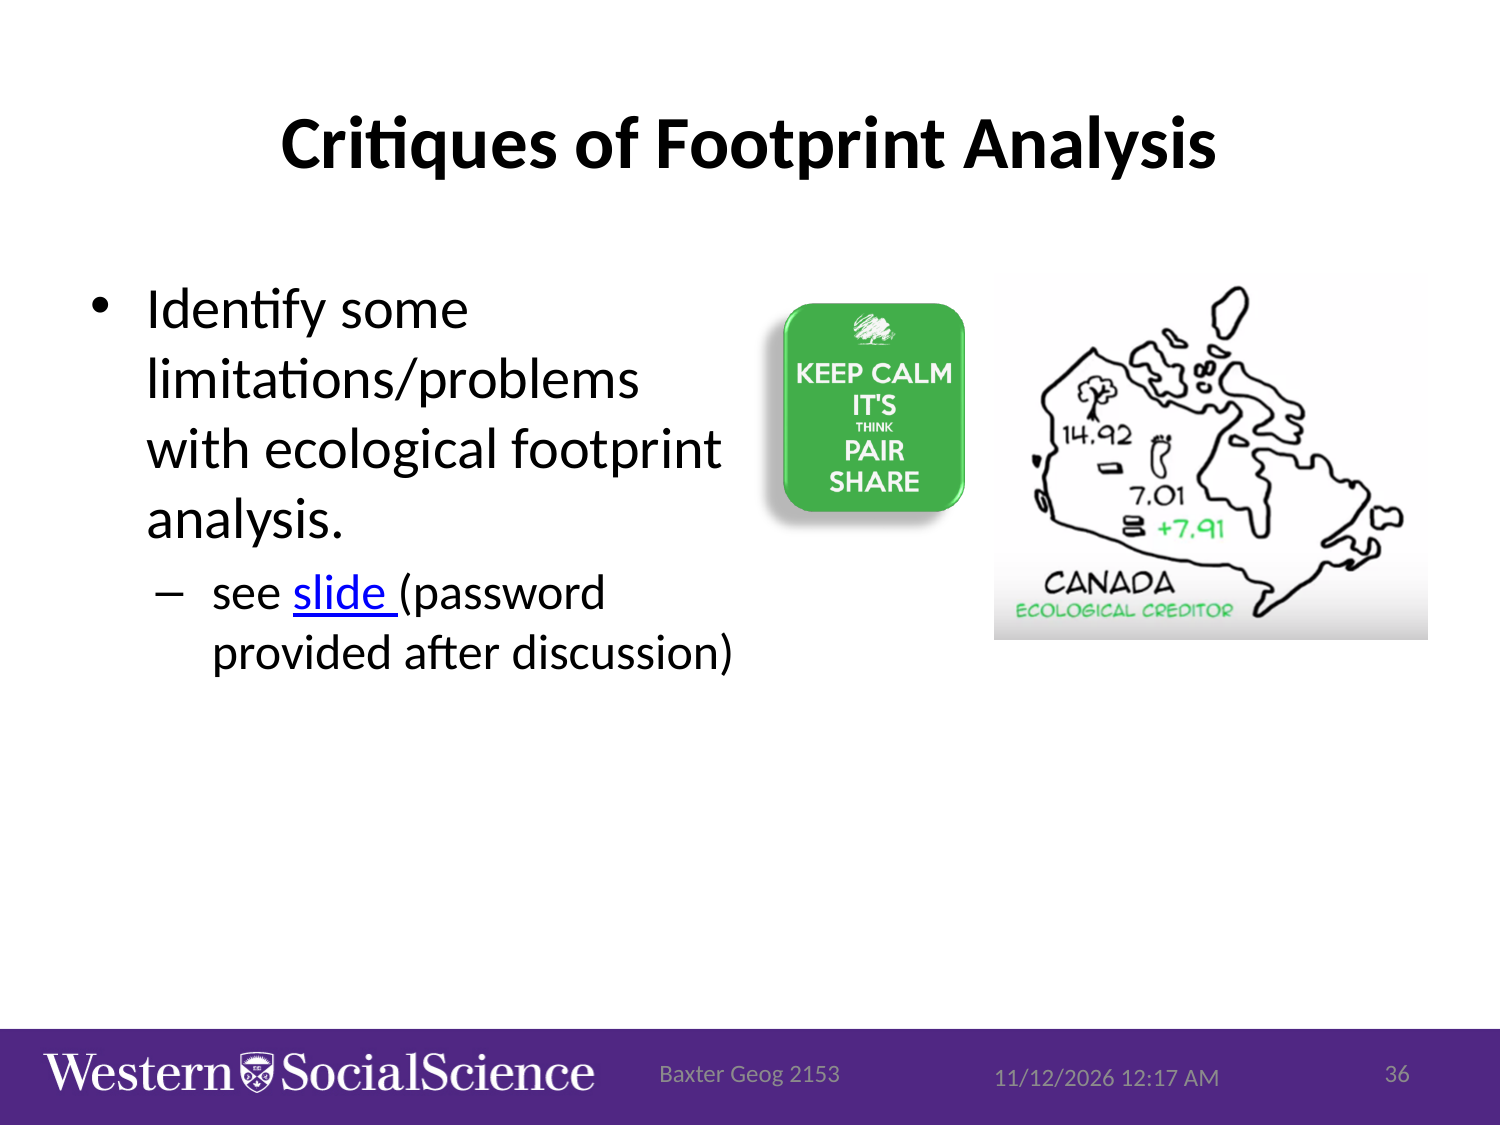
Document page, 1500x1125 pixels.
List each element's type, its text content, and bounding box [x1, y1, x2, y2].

slide_number 36 [1074, 1042, 1425, 1103]
picture [0, 0, 1500, 1125]
list Identify some limitations/problems with ecological footprint analysis. see slide (password provided after discussion) [75, 262, 762, 1005]
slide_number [978, 1046, 1329, 1107]
title Critiques of Footprint Analysis [75, 45, 1425, 233]
footer Baxter Geog 2153 [512, 1042, 988, 1103]
